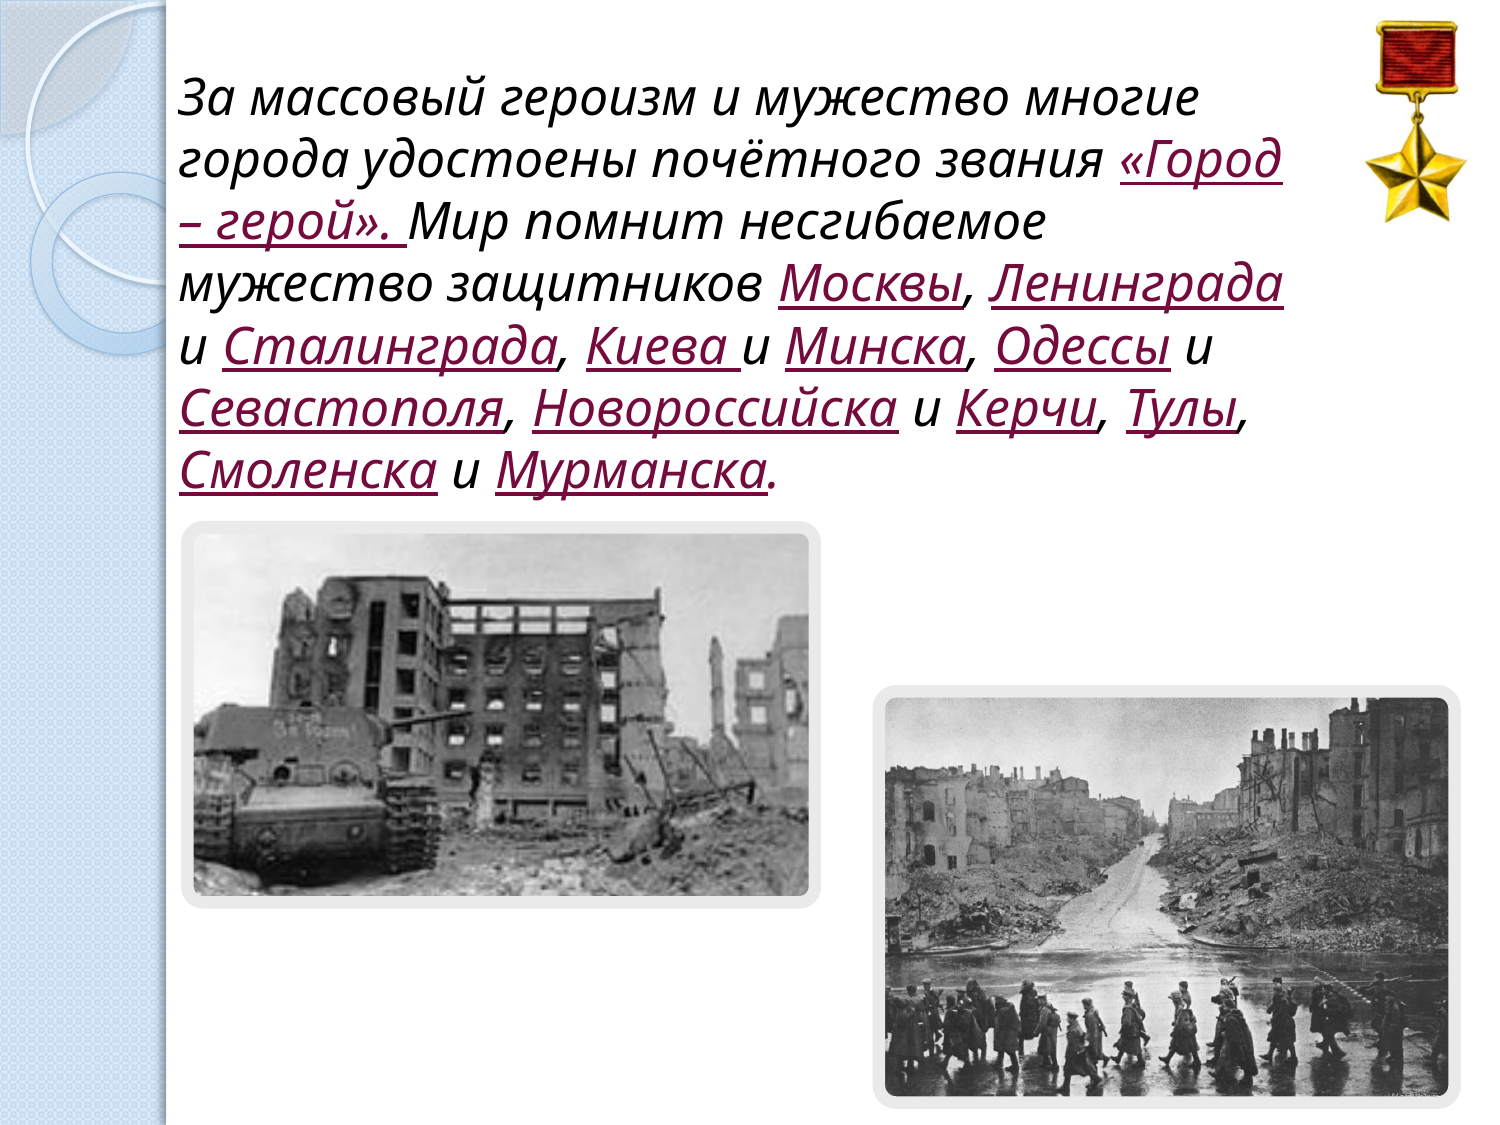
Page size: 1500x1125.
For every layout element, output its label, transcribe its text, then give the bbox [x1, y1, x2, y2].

picture [1331, 0, 1500, 244]
title За массовый героизм и мужество многие города удостоены почётного звания «Город – герой». Мир помнит несгибаемое мужество защитников Москвы, Ленинграда и Сталинграда, Киева и Минска, Одессы и Севастополя, Новороссийска и Керчи, Тулы, Смоленска и Мурманска. [164, 23, 1313, 539]
picture [878, 691, 1455, 1103]
picture [187, 527, 816, 903]
